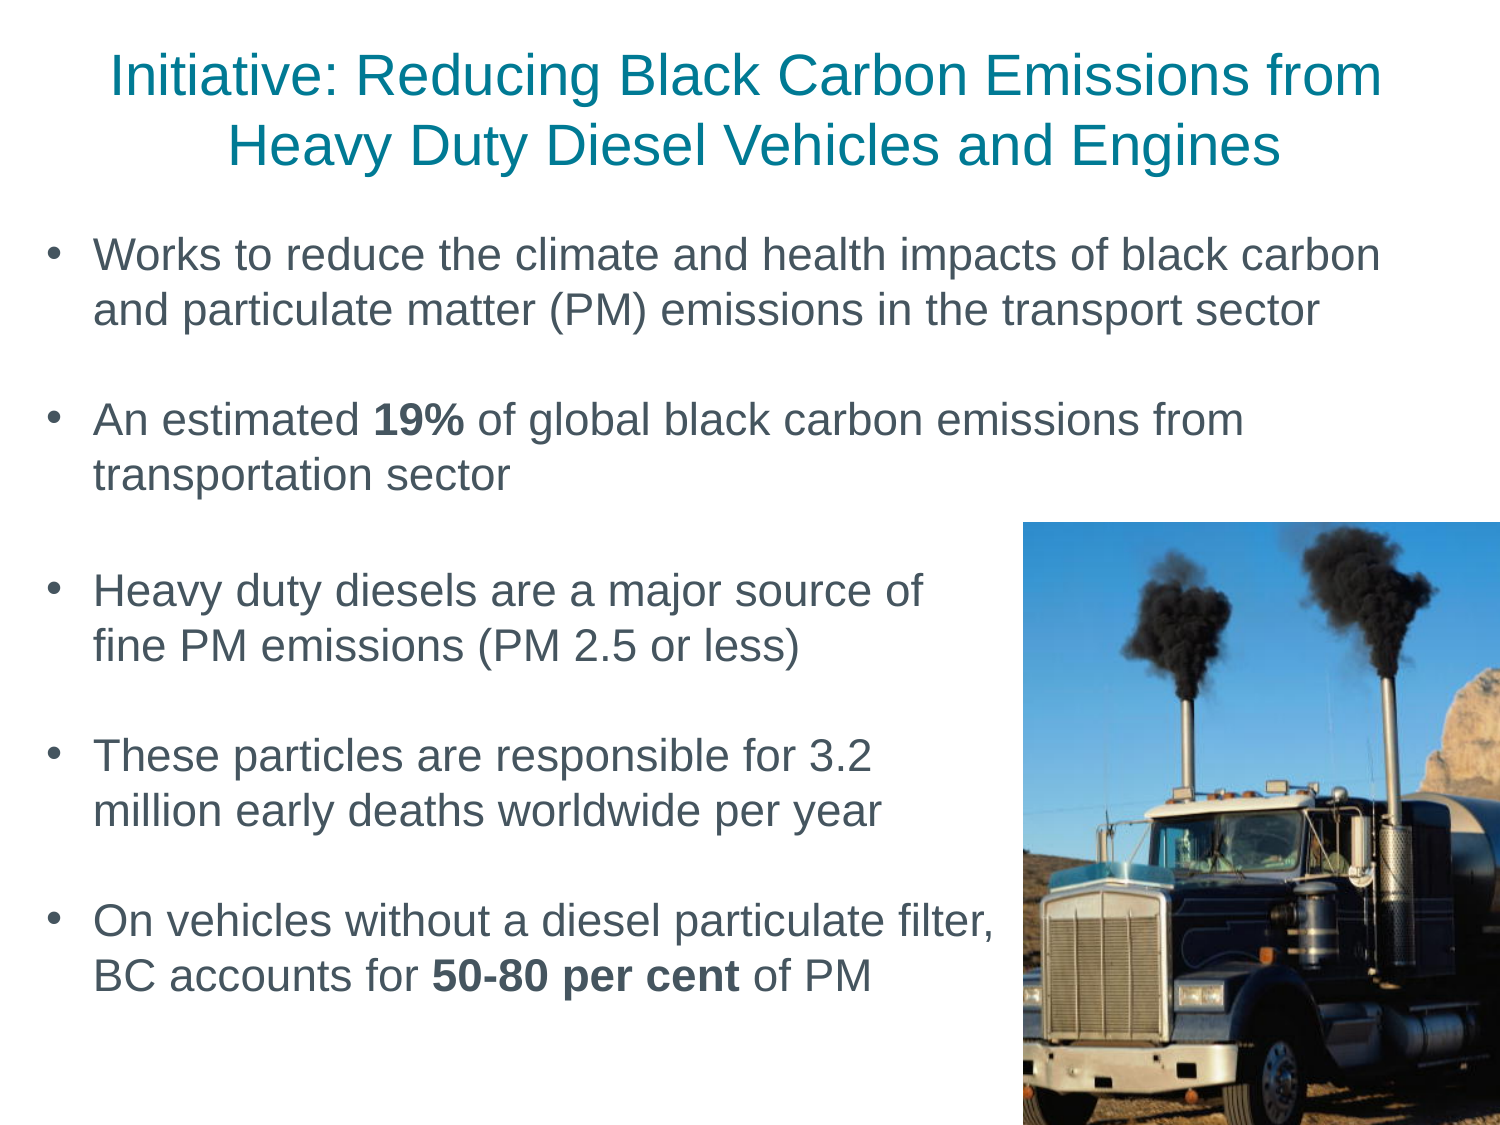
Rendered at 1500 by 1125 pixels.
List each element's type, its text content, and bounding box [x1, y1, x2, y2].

picture [1023, 522, 1500, 1125]
text_box Initiative: Reducing Black Carbon Emissions from Heavy Duty Diesel Vehicles and Engines Works to reduce the climate and health impacts of black carbon and particulate matter (PM) emissions in the transport sector An estimated 19% of global black carbon emissions from transportation sector [31, 29, 1480, 507]
text_box Heavy duty diesels are a major source of fine PM emissions (PM 2.5 or less) These particles are responsible for 3.2 million early deaths worldwide per year On vehicles without a diesel particulate filter, BC accounts for 50-80 per cent of PM [31, 552, 1017, 1008]
